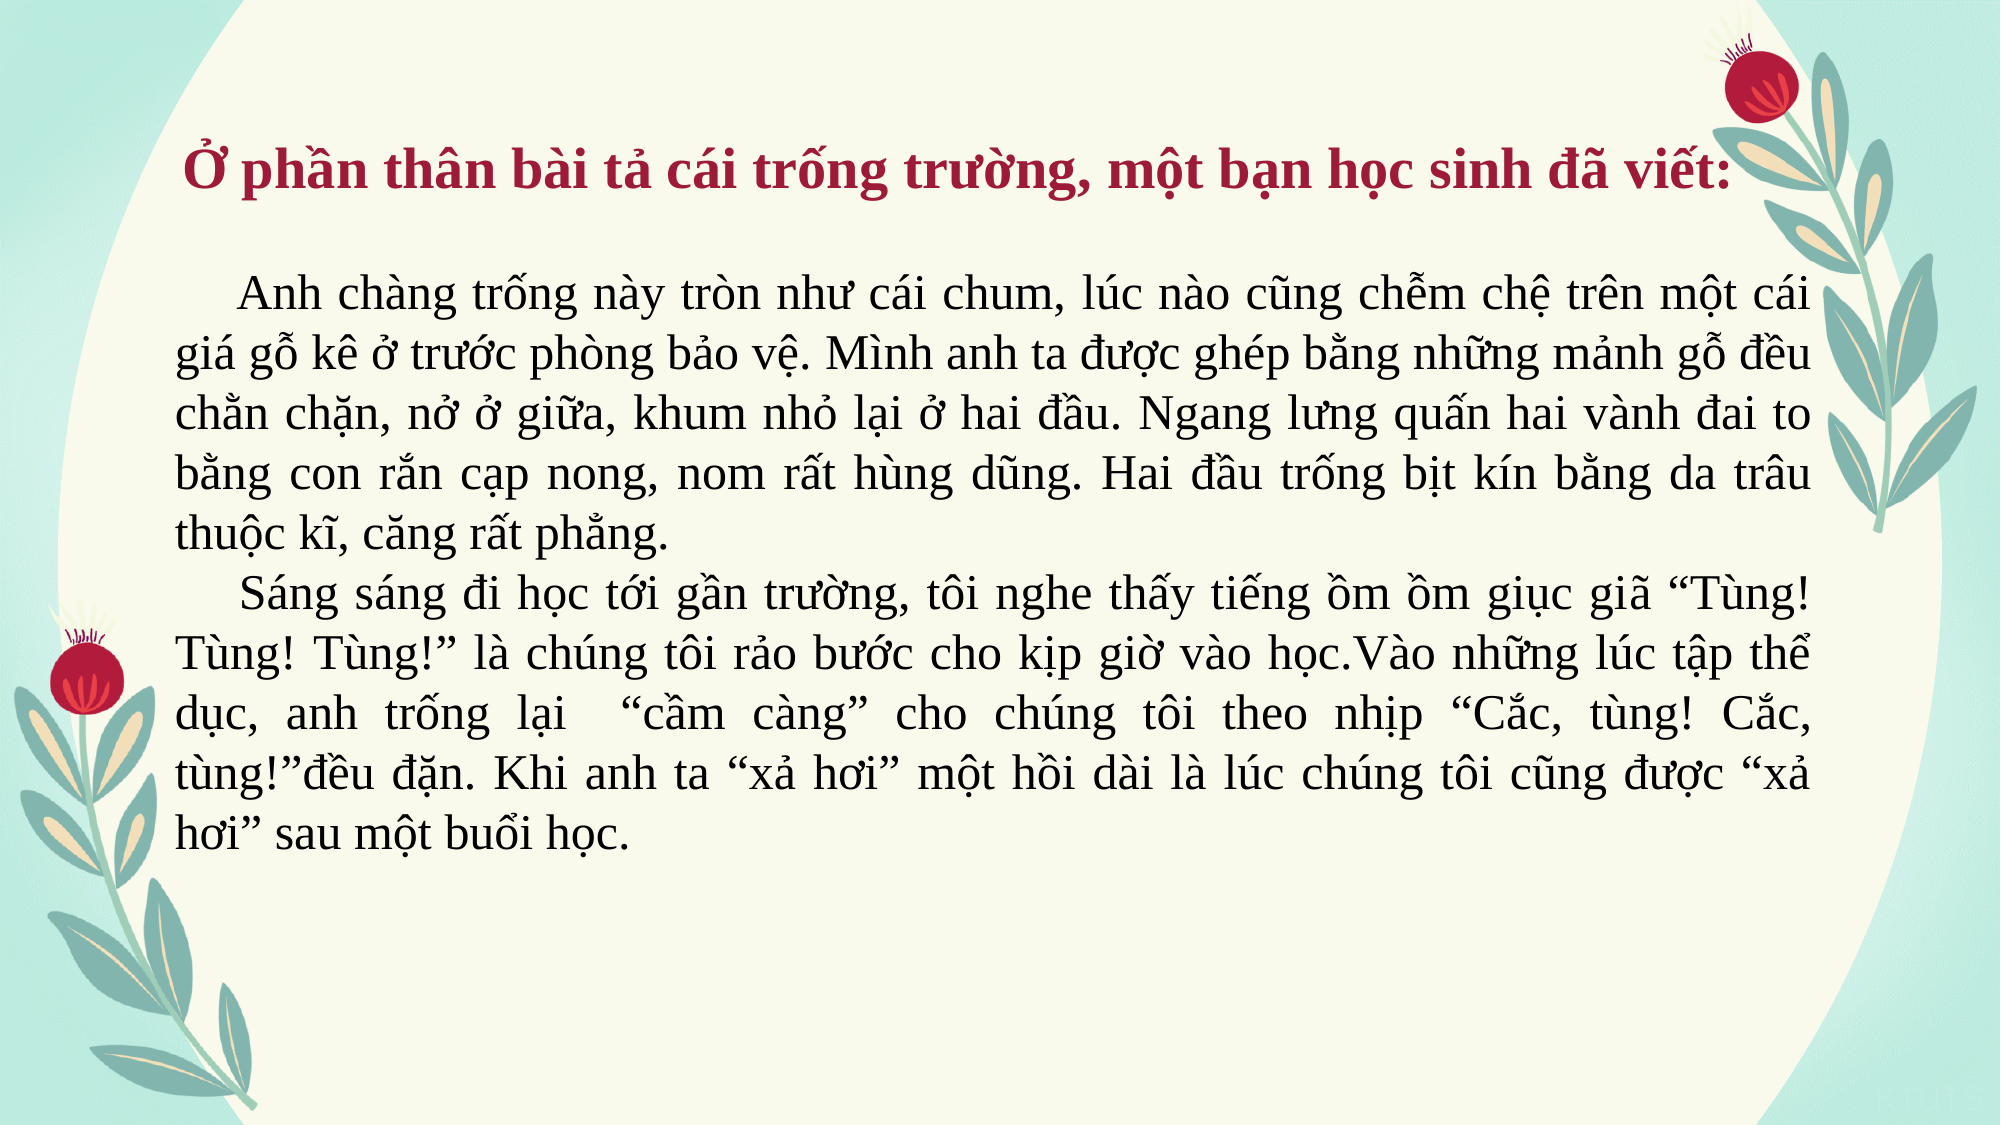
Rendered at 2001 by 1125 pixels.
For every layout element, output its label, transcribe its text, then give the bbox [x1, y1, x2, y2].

picture [0, 0, 307, 1125]
text_box Ở phần thân bài tả cái trống trường, một bạn học sinh đã viết: [167, 122, 1649, 208]
text_box Anh chàng trống này tròn như cái chum, lúc nào cũng chễm chệ trên một cái giá gỗ kê ở trước phòng bảo vệ. Mình anh ta được ghép bằng những mảnh gỗ đều chằn chặn, nở ở giữa, khum nhỏ lại ở hai đầu. Ngang lưng quấn hai vành đai to bằng con rắn cạp nong, nom rất hùng dũng. Hai đầu trống bịt kín bằng da trâu thuộc kĩ, căng rất phẳng. Sáng sáng đi học tới gần trường, tôi nghe thấy tiếng ồm ồm giục giã “Tùng! Tùng! Tùng!” là chúng tôi rảo bước cho kịp giờ vào học.Vào những lúc tập thể dục, anh trống lại “cầm càng” cho chúng tôi theo nhịp “Cắc, tùng! Cắc, tùng!”đều đặn. Khi anh ta “xả hơi” một hồi dài là lúc chúng tôi cũng được “xả hơi” sau một buổi học. [160, 251, 1827, 867]
picture [1519, 0, 2001, 1125]
